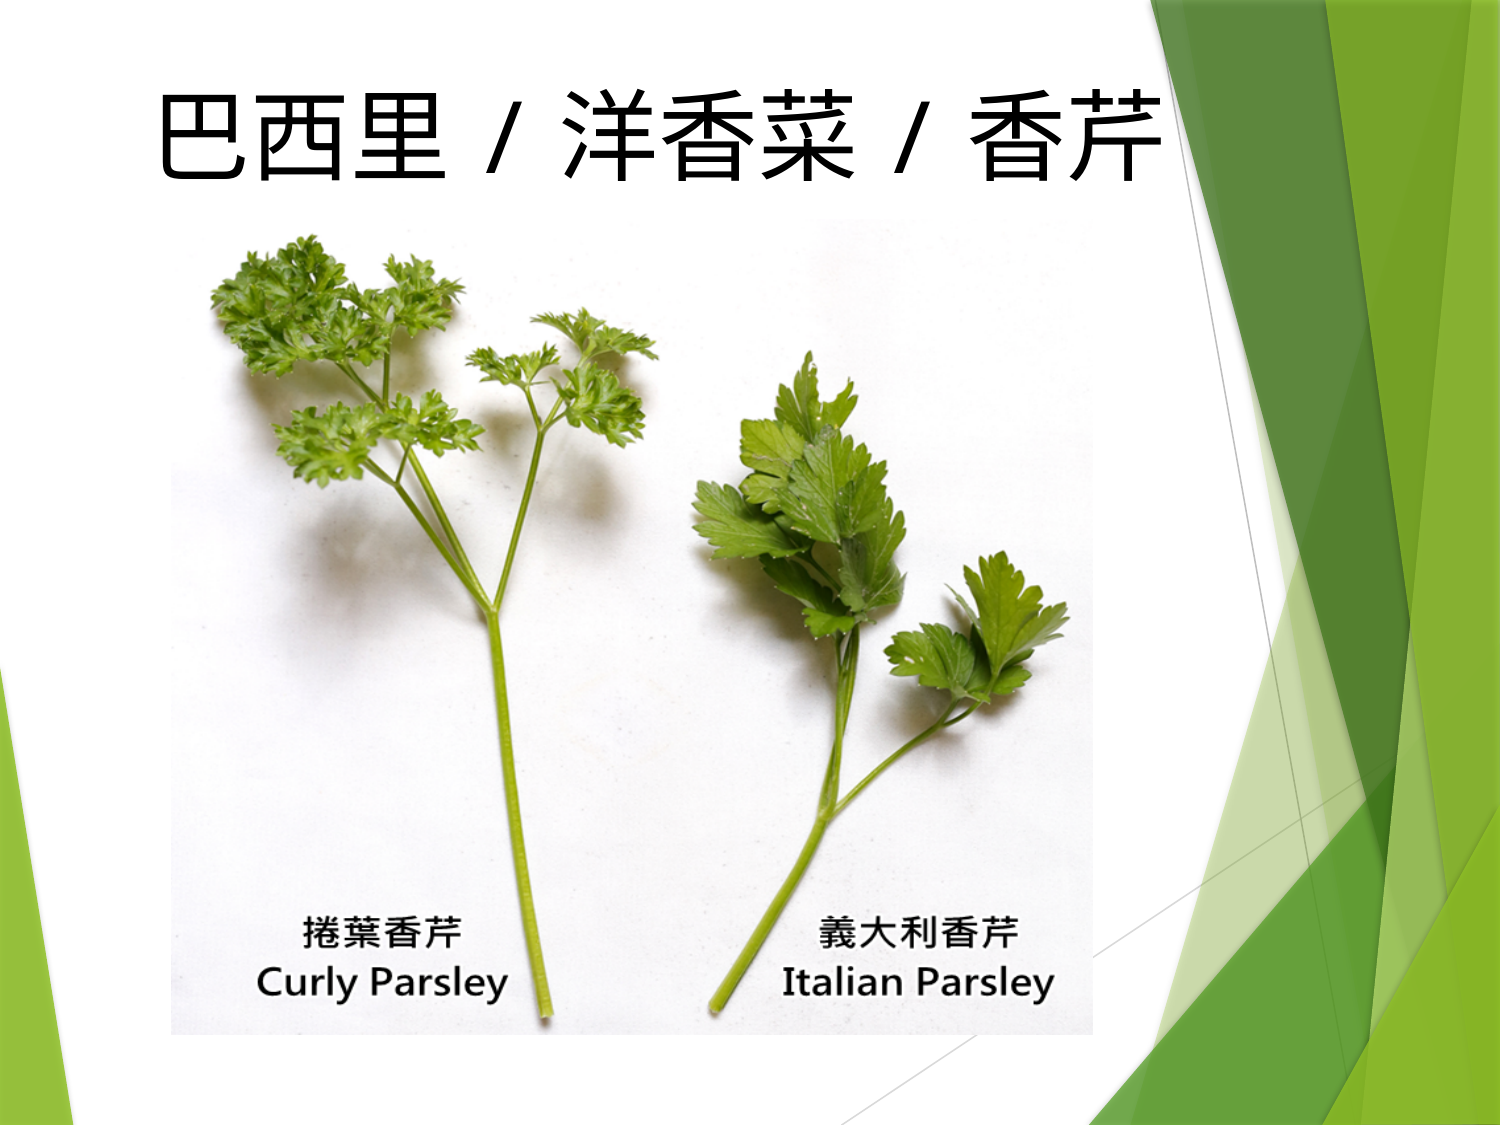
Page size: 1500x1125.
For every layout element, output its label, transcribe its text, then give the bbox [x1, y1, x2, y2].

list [170, 219, 1093, 1036]
title 巴西里/洋香菜/香芹 [135, 66, 1270, 283]
